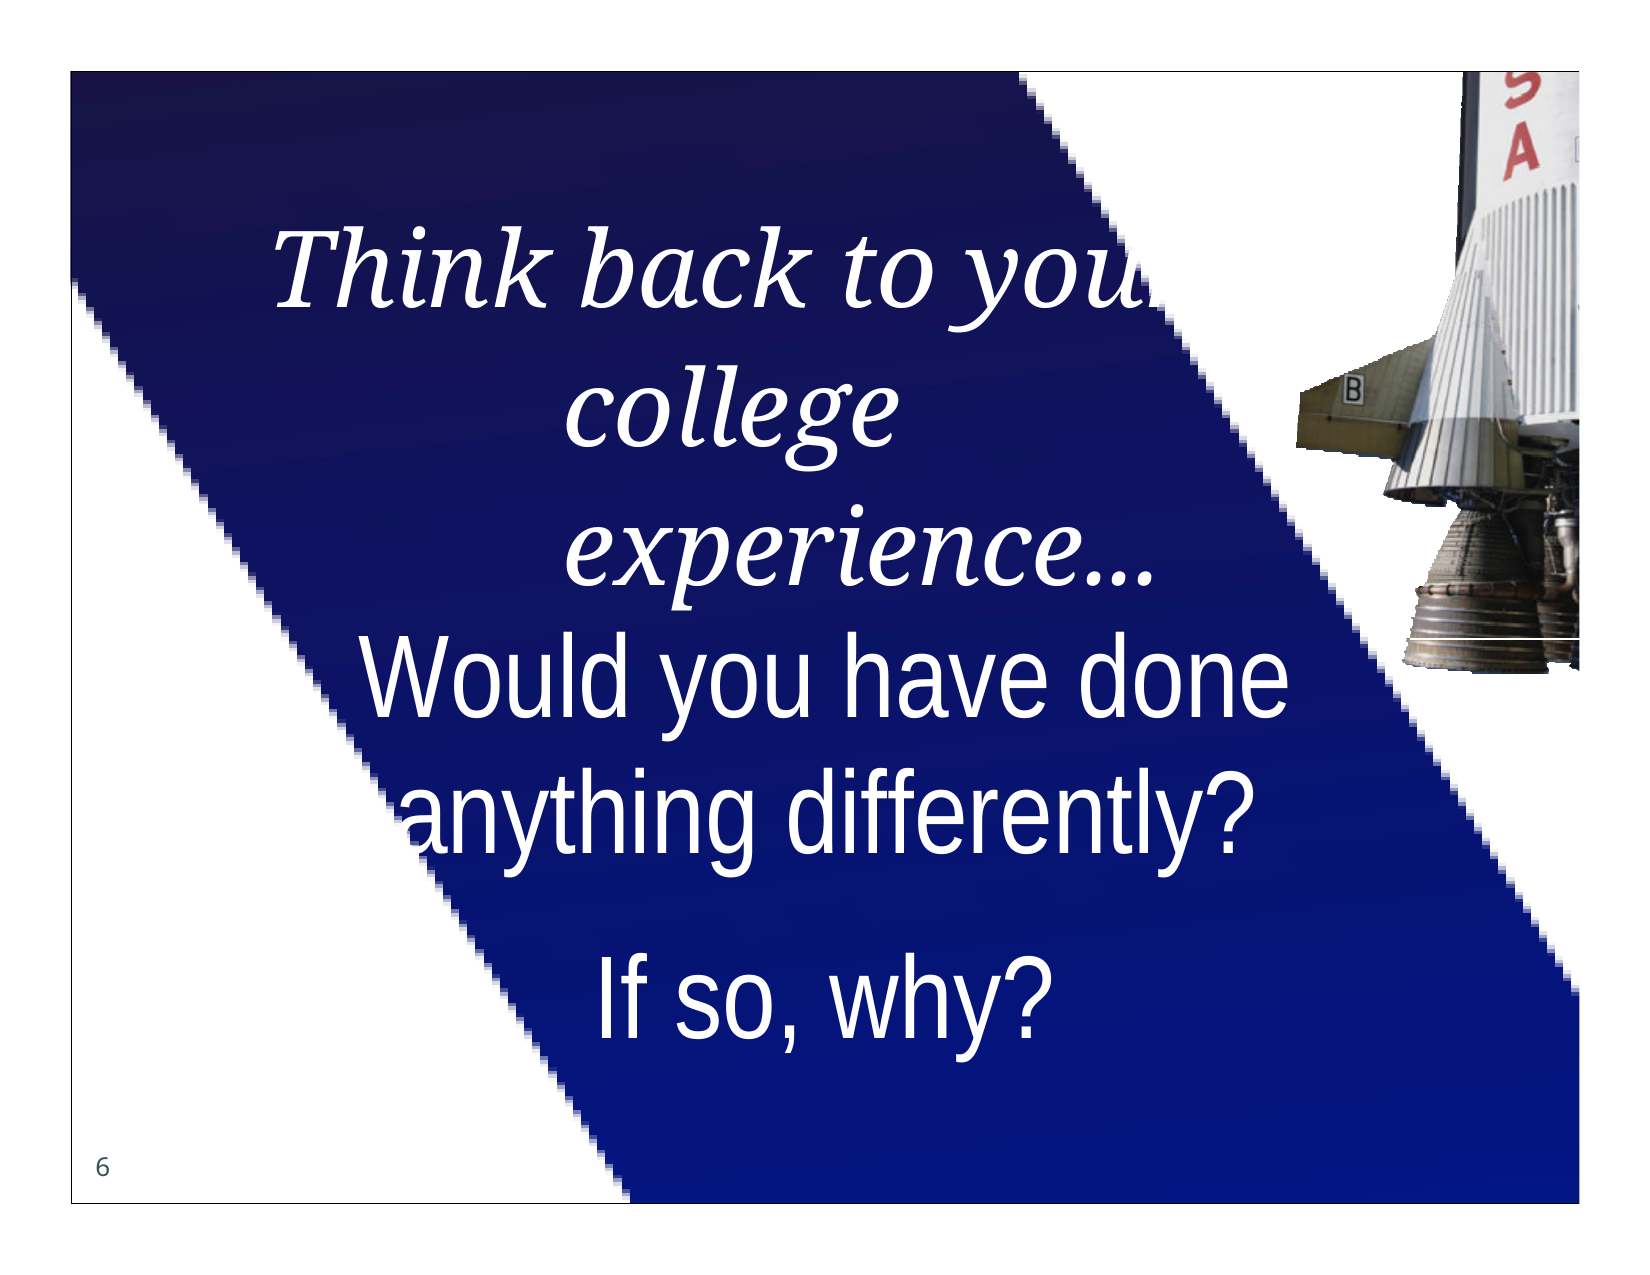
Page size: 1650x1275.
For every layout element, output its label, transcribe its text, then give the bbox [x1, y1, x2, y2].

text_box [71, 71, 1580, 1204]
text_box Think back to your college experience... [868, 219, 1385, 607]
text_box Would you have done anything differently? If so, why? [355, 607, 1295, 1062]
text_box [1296, 73, 1580, 674]
picture [124, 607, 1580, 1203]
picture [74, 1195, 84, 1203]
slide_number 6 [84, 1150, 124, 1275]
